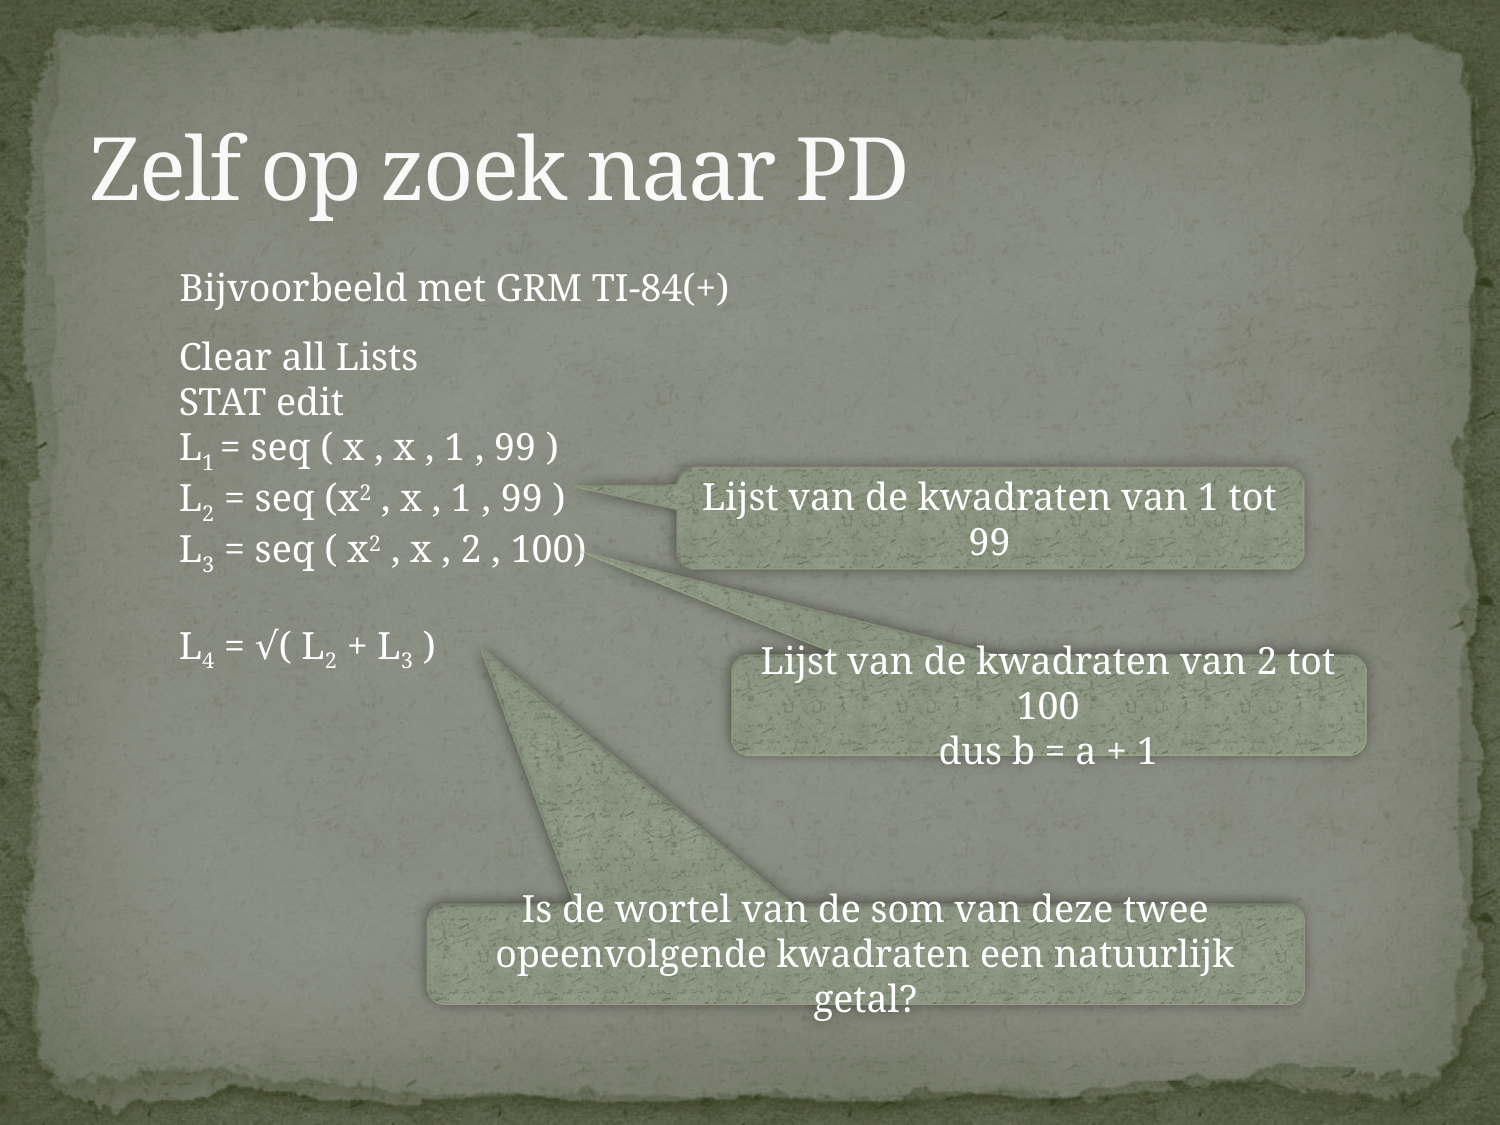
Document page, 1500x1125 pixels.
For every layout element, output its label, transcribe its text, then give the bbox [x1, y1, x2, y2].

text_box Is de wortel van de som van deze twee opeenvolgende kwadraten een natuurlijk getal? [431, 657, 1302, 1002]
text_box Clear all Lists STAT edit L1 = seq ( x , x , 1 , 99 ) L2 = seq (x2 , x , 1 , 99 ) L3 = seq ( x2 , x , 2 , 100) L4 = √( L2 + L3 ) [164, 362, 602, 681]
text_box Lijst van de kwadraten van 2 tot 100 dus b = a + 1 [615, 563, 1365, 754]
text_box Bijvoorbeeld met GRM TI-84(+) [164, 256, 745, 362]
title Zelf op zoek naar PD [74, 24, 1425, 225]
text_box Lijst van de kwadraten van 1 tot 99 [585, 469, 1303, 568]
